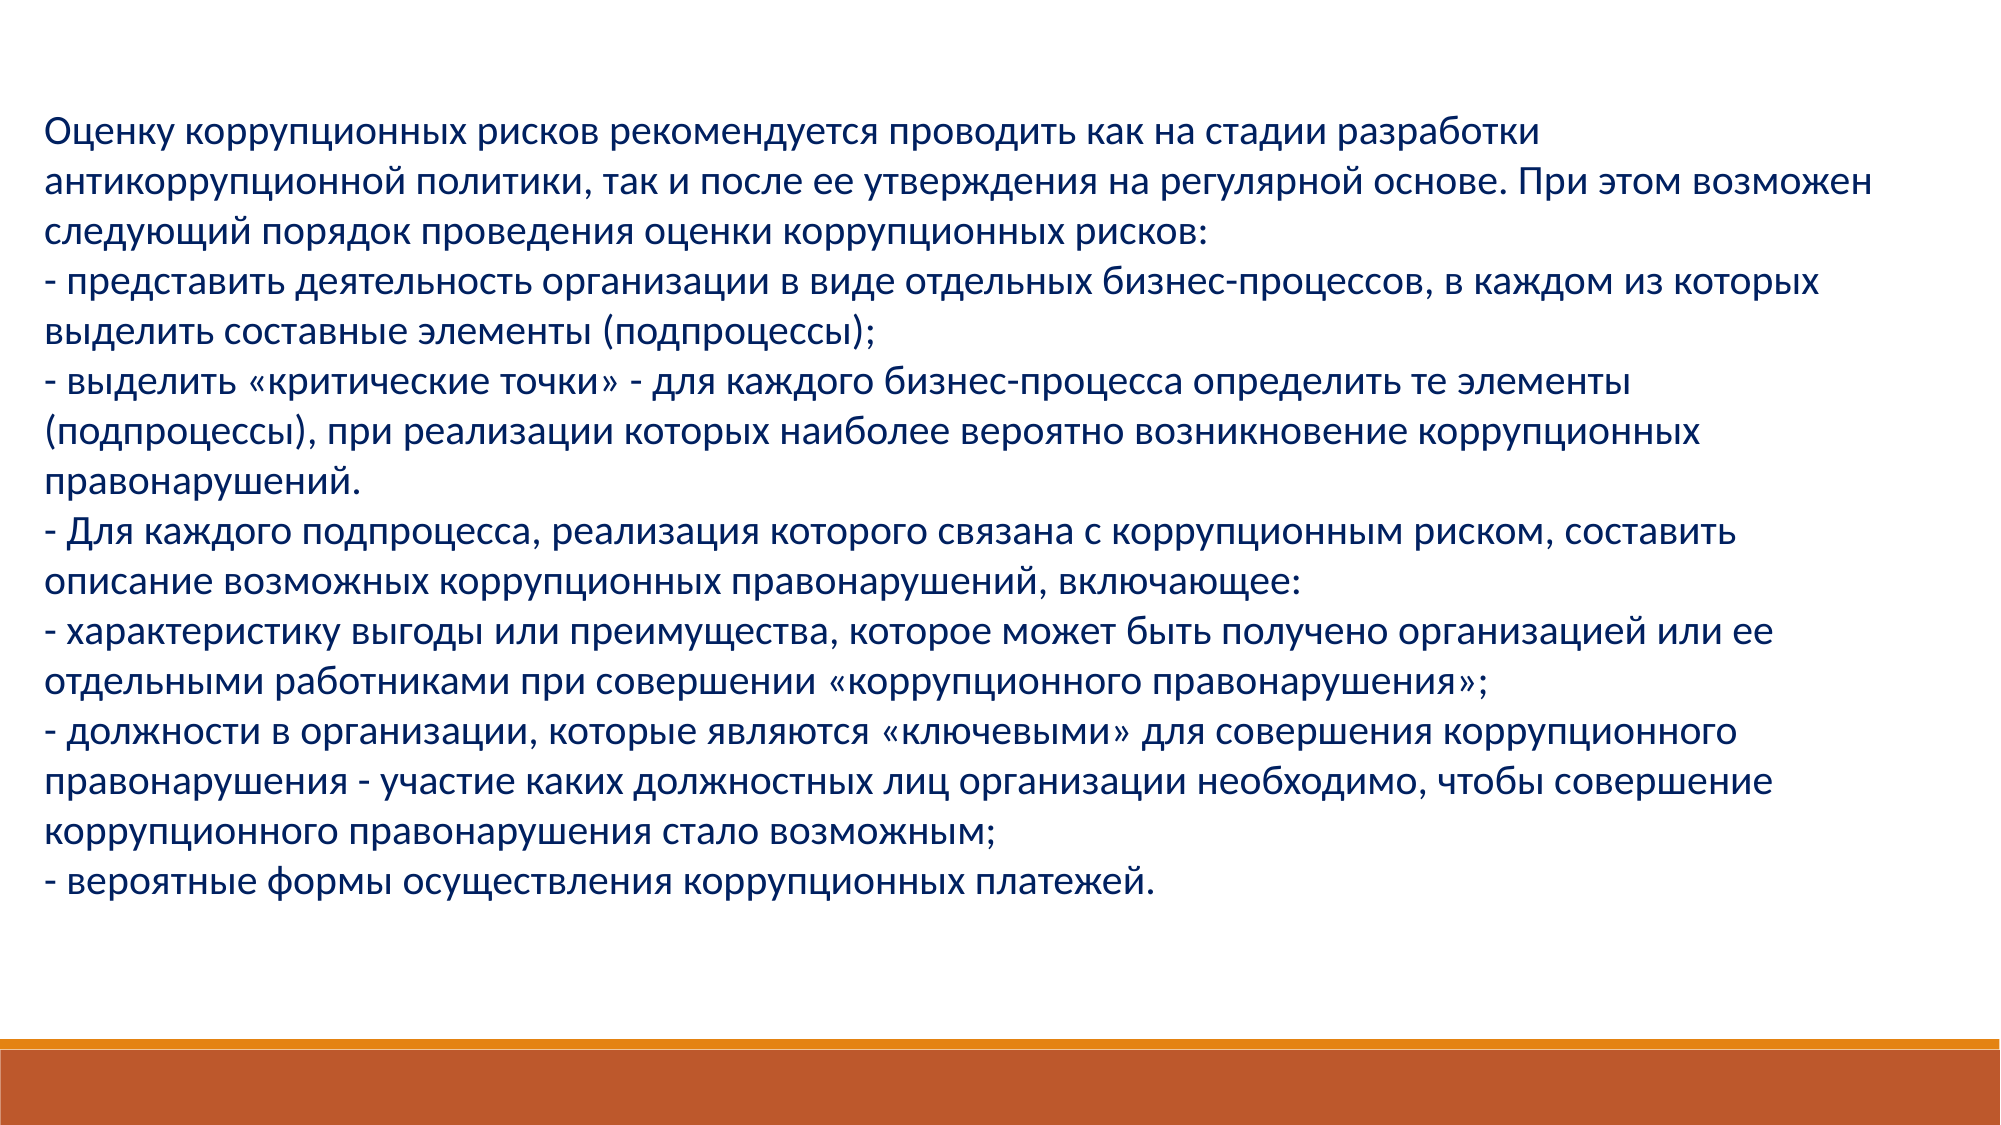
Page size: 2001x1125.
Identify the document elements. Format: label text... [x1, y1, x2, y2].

text_box Оценку коррупционных рисков рекомендуется проводить как на стадии разработки антикоррупционной политики, так и после ее утверждения на регулярной основе. При этом возможен следующий порядок проведения оценки коррупционных рисков: - представить деятельность организации в виде отдельных бизнес-процессов, в каждом из которых выделить составные элементы (подпроцессы); - выделить «критические точки» - для каждого бизнес-процесса определить те элементы (подпроцессы), при реализации которых наиболее вероятно возникновение коррупционных правонарушений. - Для каждого подпроцесса, реализация которого связана с коррупционным риском, составить описание возможных коррупционных правонарушений, включающее: - характеристику выгоды или преимущества, которое может быть получено организацией или ее отдельными работниками при совершении «коррупционного правонарушения»; - должности в организации, которые являются «ключевыми» для совершения коррупционного правонарушения - участие каких должностных лиц организации необходимо, чтобы совершение коррупционного правонарушения стало возможным; - вероятные формы осуществления коррупционных платежей. [29, 95, 1906, 911]
